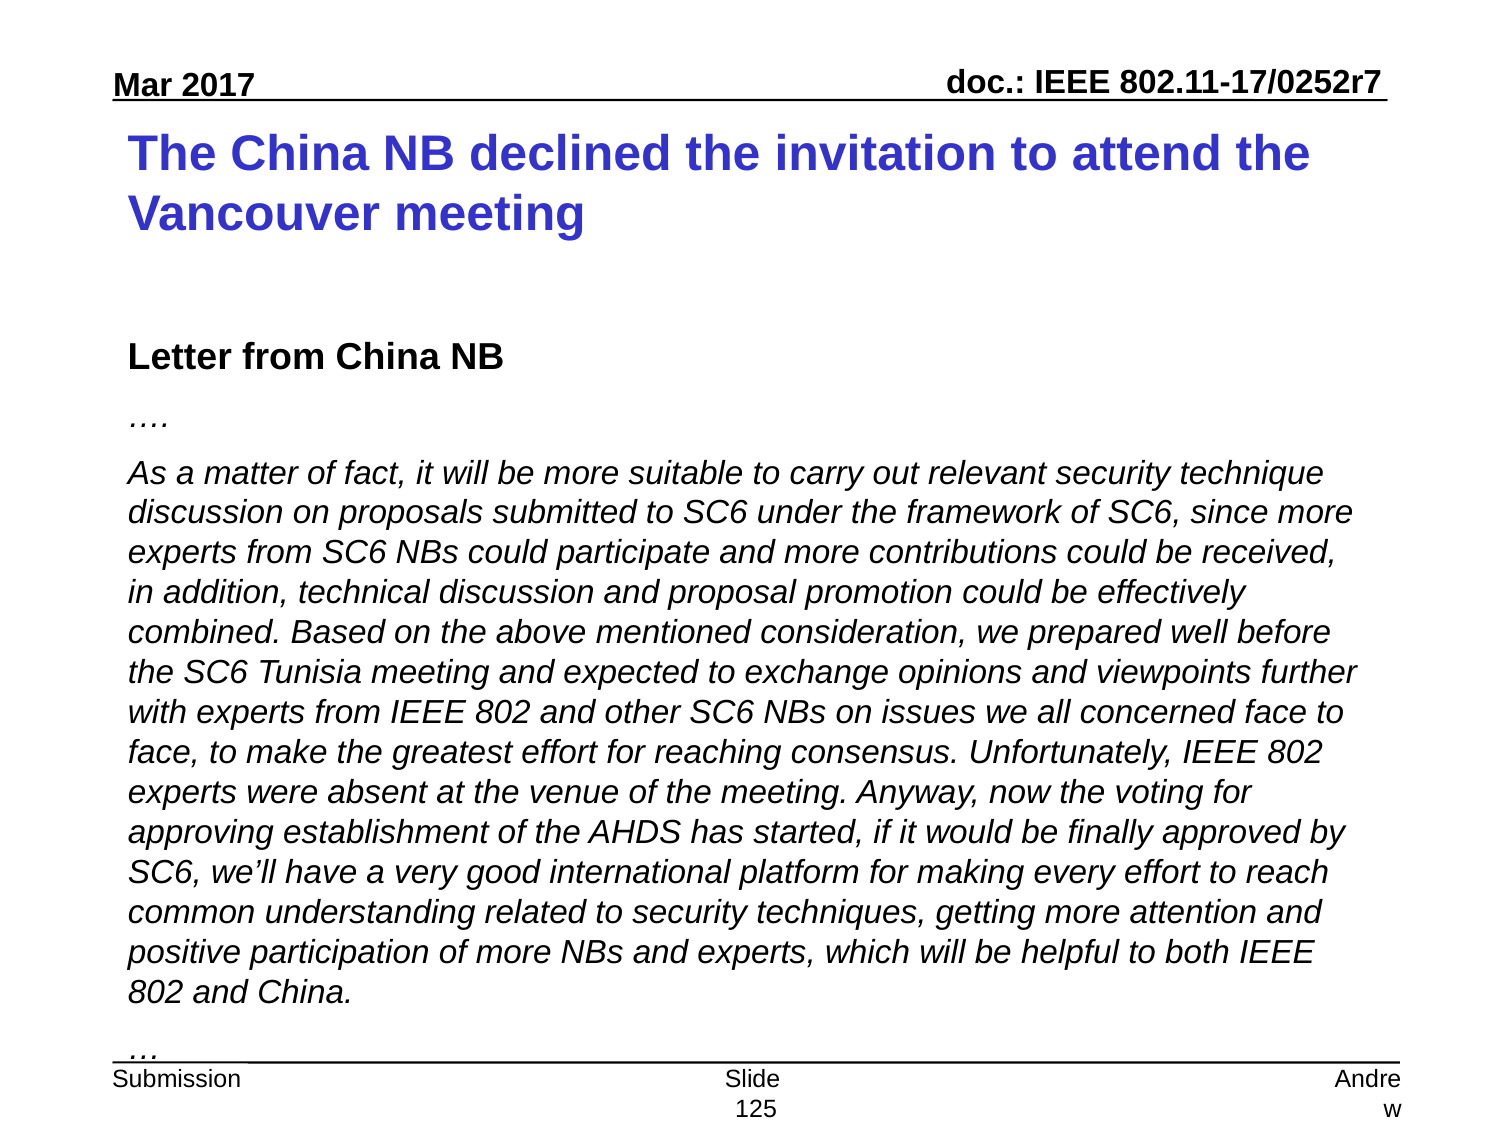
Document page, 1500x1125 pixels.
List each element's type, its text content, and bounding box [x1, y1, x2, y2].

title The China NB declined the invitation to attend the Vancouver meeting [112, 112, 1388, 288]
slide_number Slide 125 [709, 1061, 803, 1093]
footer Andrew Myles, Cisco [1320, 1061, 1402, 1093]
list Letter from China NB …. As a matter of fact, it will be more suitable to carry out relevant security technique discussion on proposals submitted to SC6 under the framework of SC6, since more experts from SC6 NBs could participate and more contributions could be received, in addition, technical discussion and proposal promotion could be effectively combined. Based on the above mentioned consideration, we prepared well before the SC6 Tunisia meeting and expected to exchange opinions and viewpoints further with experts from IEEE 802 and other SC6 NBs on issues we all concerned face to face, to make the greatest effort for reaching consensus. Unfortunately, IEEE 802 experts were absent at the venue of the meeting. Anyway, now the voting for approving establishment of the AHDS has started, if it would be finally approved by SC6, we’ll have a very good international platform for making every effort to reach common understanding related to security techniques, getting more attention and positive participation of more NBs and experts, which will be helpful to both IEEE 802 and China. … [112, 324, 1388, 1000]
